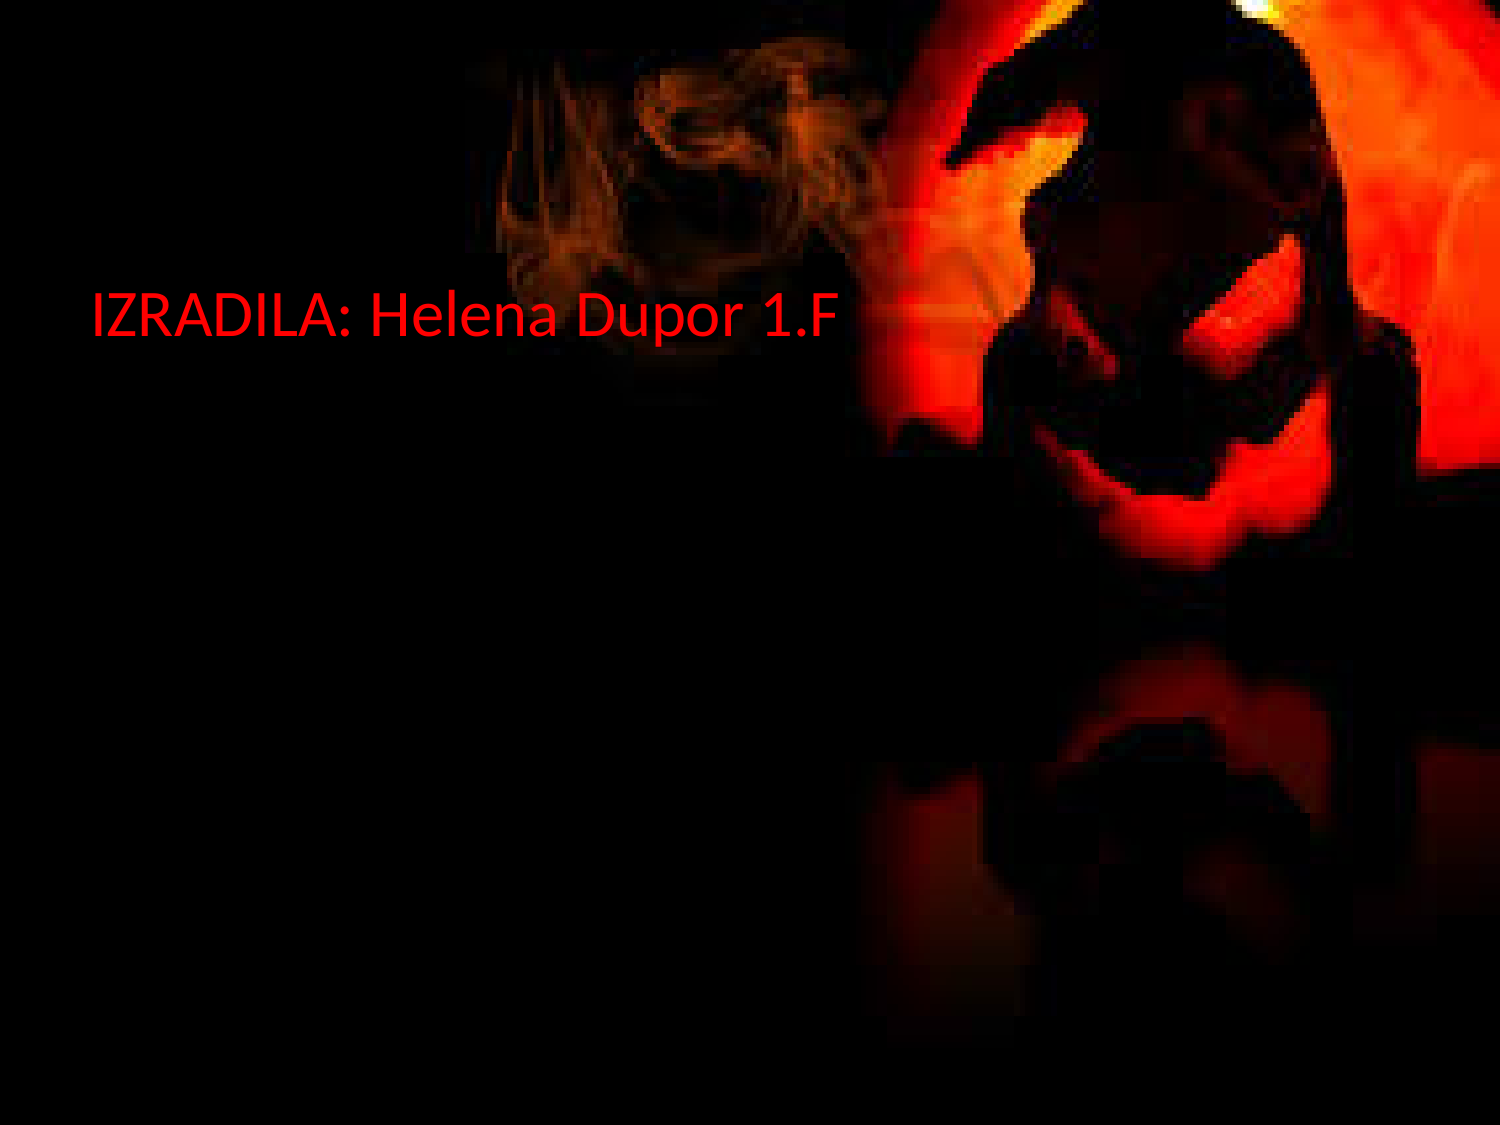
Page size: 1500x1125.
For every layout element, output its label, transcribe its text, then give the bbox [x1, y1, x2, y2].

picture [0, 0, 1500, 1125]
list IZRADILA: Helena Dupor 1.F [75, 262, 1425, 1005]
